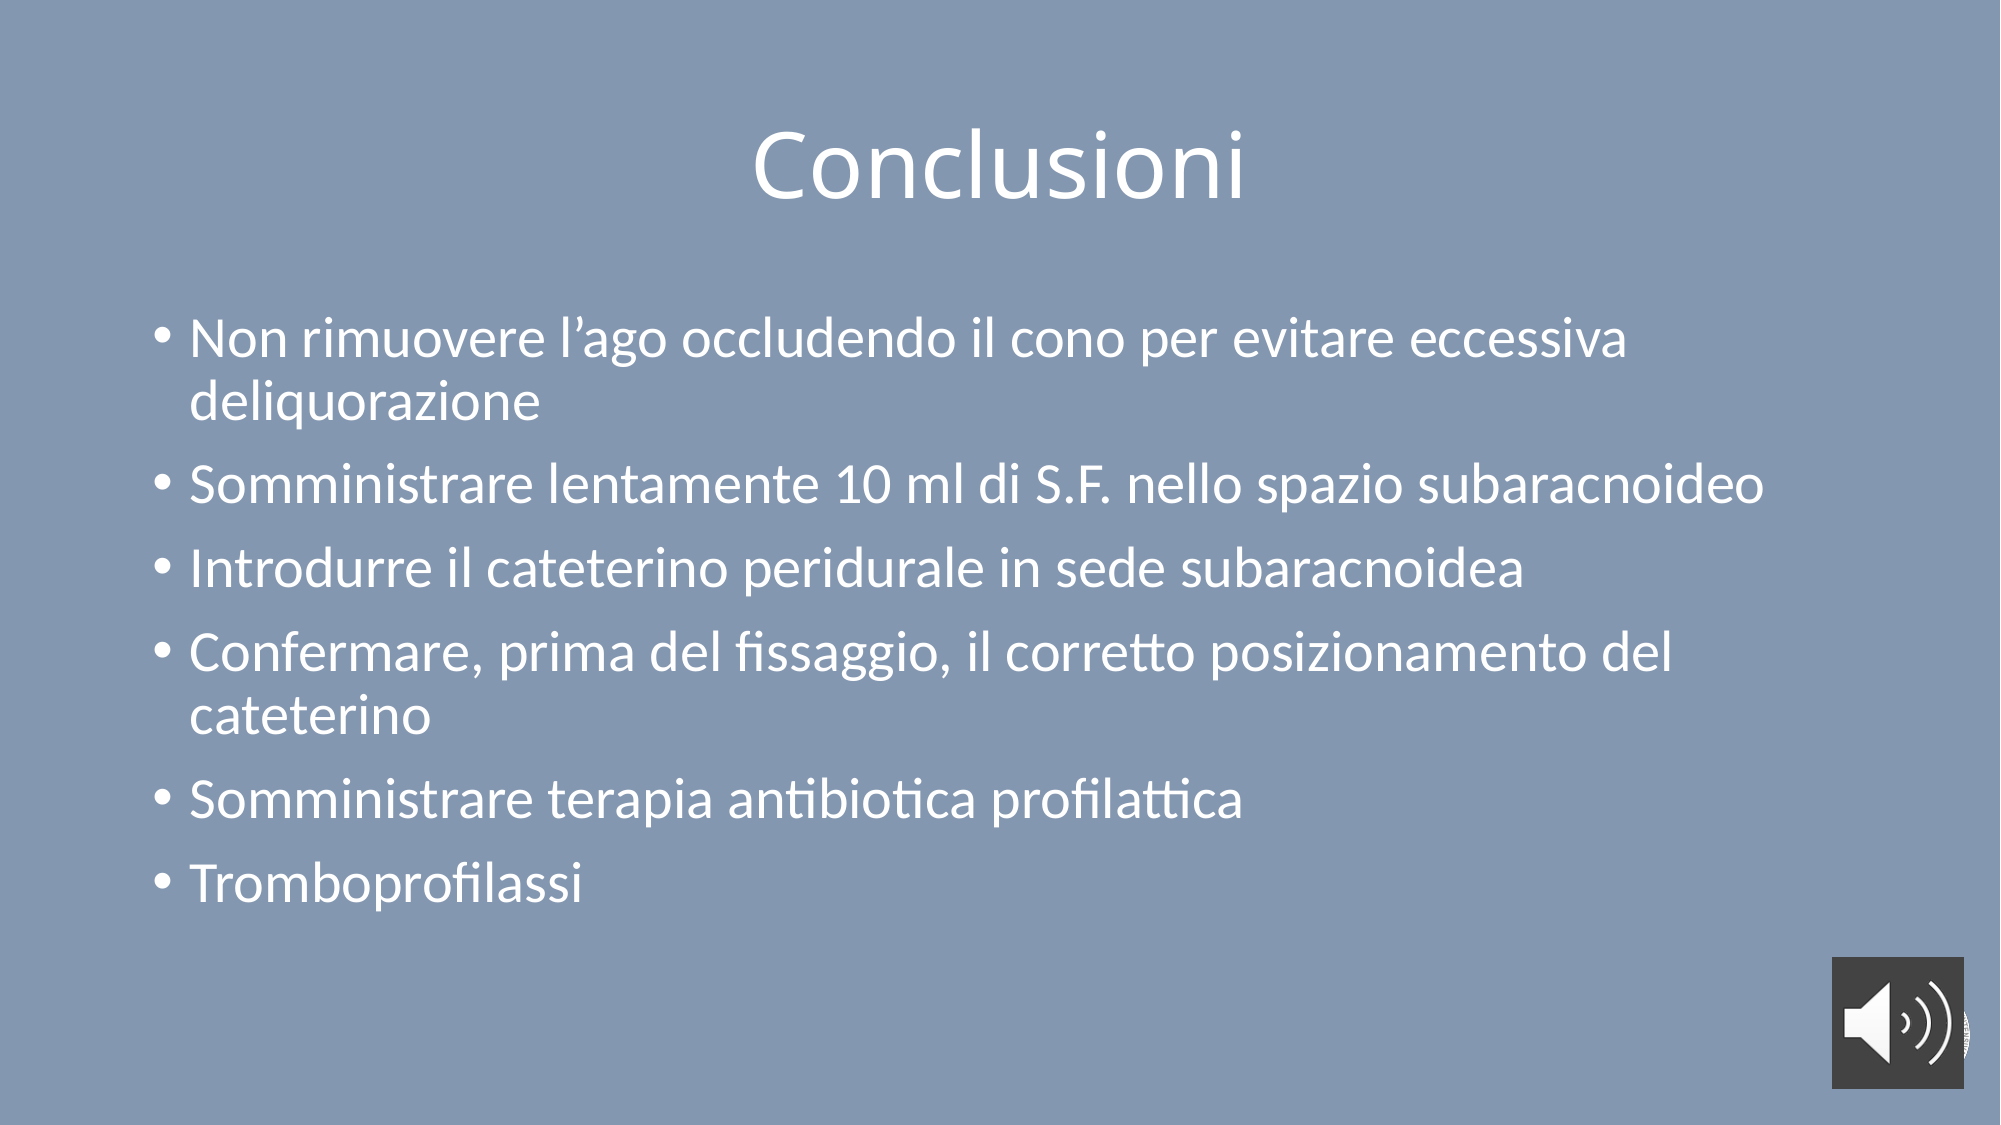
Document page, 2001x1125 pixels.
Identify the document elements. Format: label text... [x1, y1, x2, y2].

title Conclusioni [137, 59, 1863, 278]
picture [1831, 956, 1970, 1090]
list Non rimuovere l’ago occludendo il cono per evitare eccessiva deliquorazione Somministrare lentamente 10 ml di S.F. nello spazio subaracnoideo Introdurre il cateterino peridurale in sede subaracnoidea Confermare, prima del fissaggio, il corretto posizionamento del cateterino Somministrare terapia antibiotica profilattica Tromboprofilassi [137, 299, 1863, 1014]
